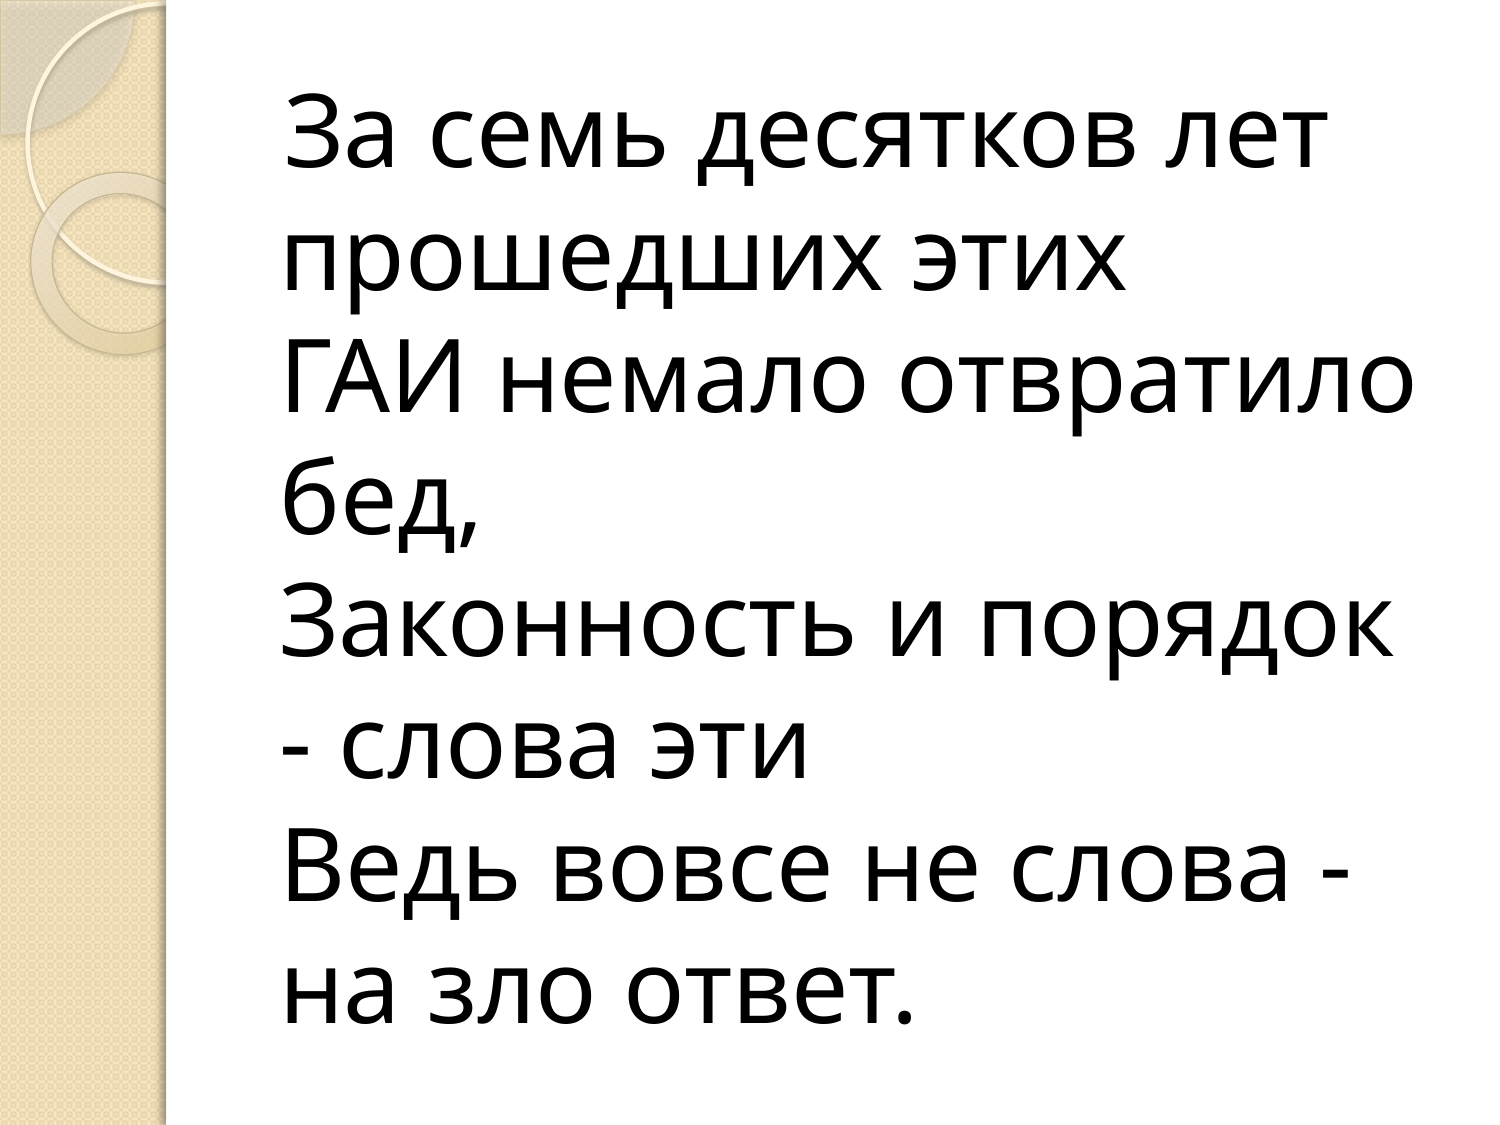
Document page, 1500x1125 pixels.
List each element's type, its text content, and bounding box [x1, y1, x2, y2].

list За семь десятков лет прошедших этих ГАИ немало отвратило бед, Законность и порядок - слова эти Ведь вовсе не слова - на зло ответ. [210, 58, 1441, 1067]
